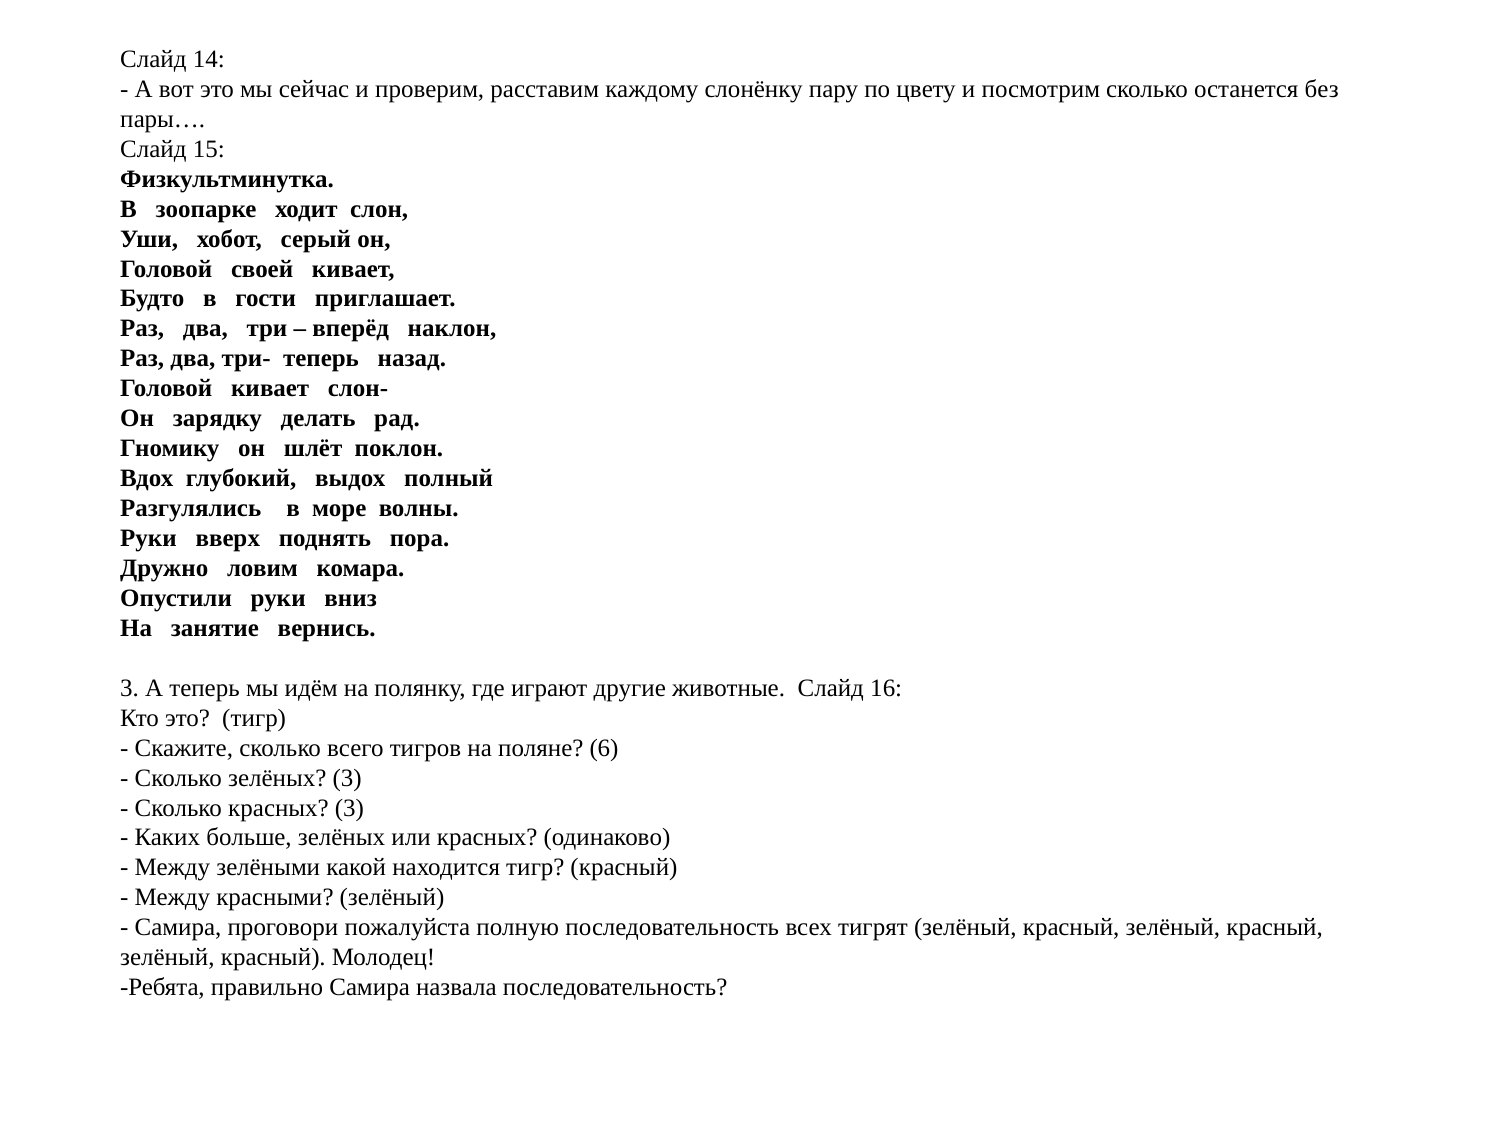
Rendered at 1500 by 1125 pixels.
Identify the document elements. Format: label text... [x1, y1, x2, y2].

text_box Слайд 14: - А вот это мы сейчас и проверим, расставим каждому слонёнку пару по цвету и посмотрим сколько останется без пары…. Слайд 15: Физкультминутка. В зоопарке ходит слон, Уши, хобот, серый он, Головой своей кивает, Будто в гости приглашает. Раз, два, три – вперёд наклон, Раз, два, три- теперь назад. Головой кивает слон- Он зарядку делать рад. Гномику он шлёт поклон. Вдох глубокий, выдох полный Разгулялись в море волны. Руки вверх поднять пора. Дружно ловим комара. Опустили руки вниз На занятие вернись. 3. А теперь мы идём на полянку, где играют другие животные. Слайд 16: Кто это? (тигр) - Скажите, сколько всего тигров на поляне? (6) - Сколько зелёных? (3) - Сколько красных? (3) - Каких больше, зелёных или красных? (одинаково) - Между зелёными какой находится тигр? (красный) - Между красными? (зелёный) - Самира, проговори пожалуйста полную последовательность всех тигрят (зелёный, красный, зелёный, красный, зелёный, красный). Молодец! -Ребята, правильно Самира назвала последовательность? [105, 35, 1430, 1008]
